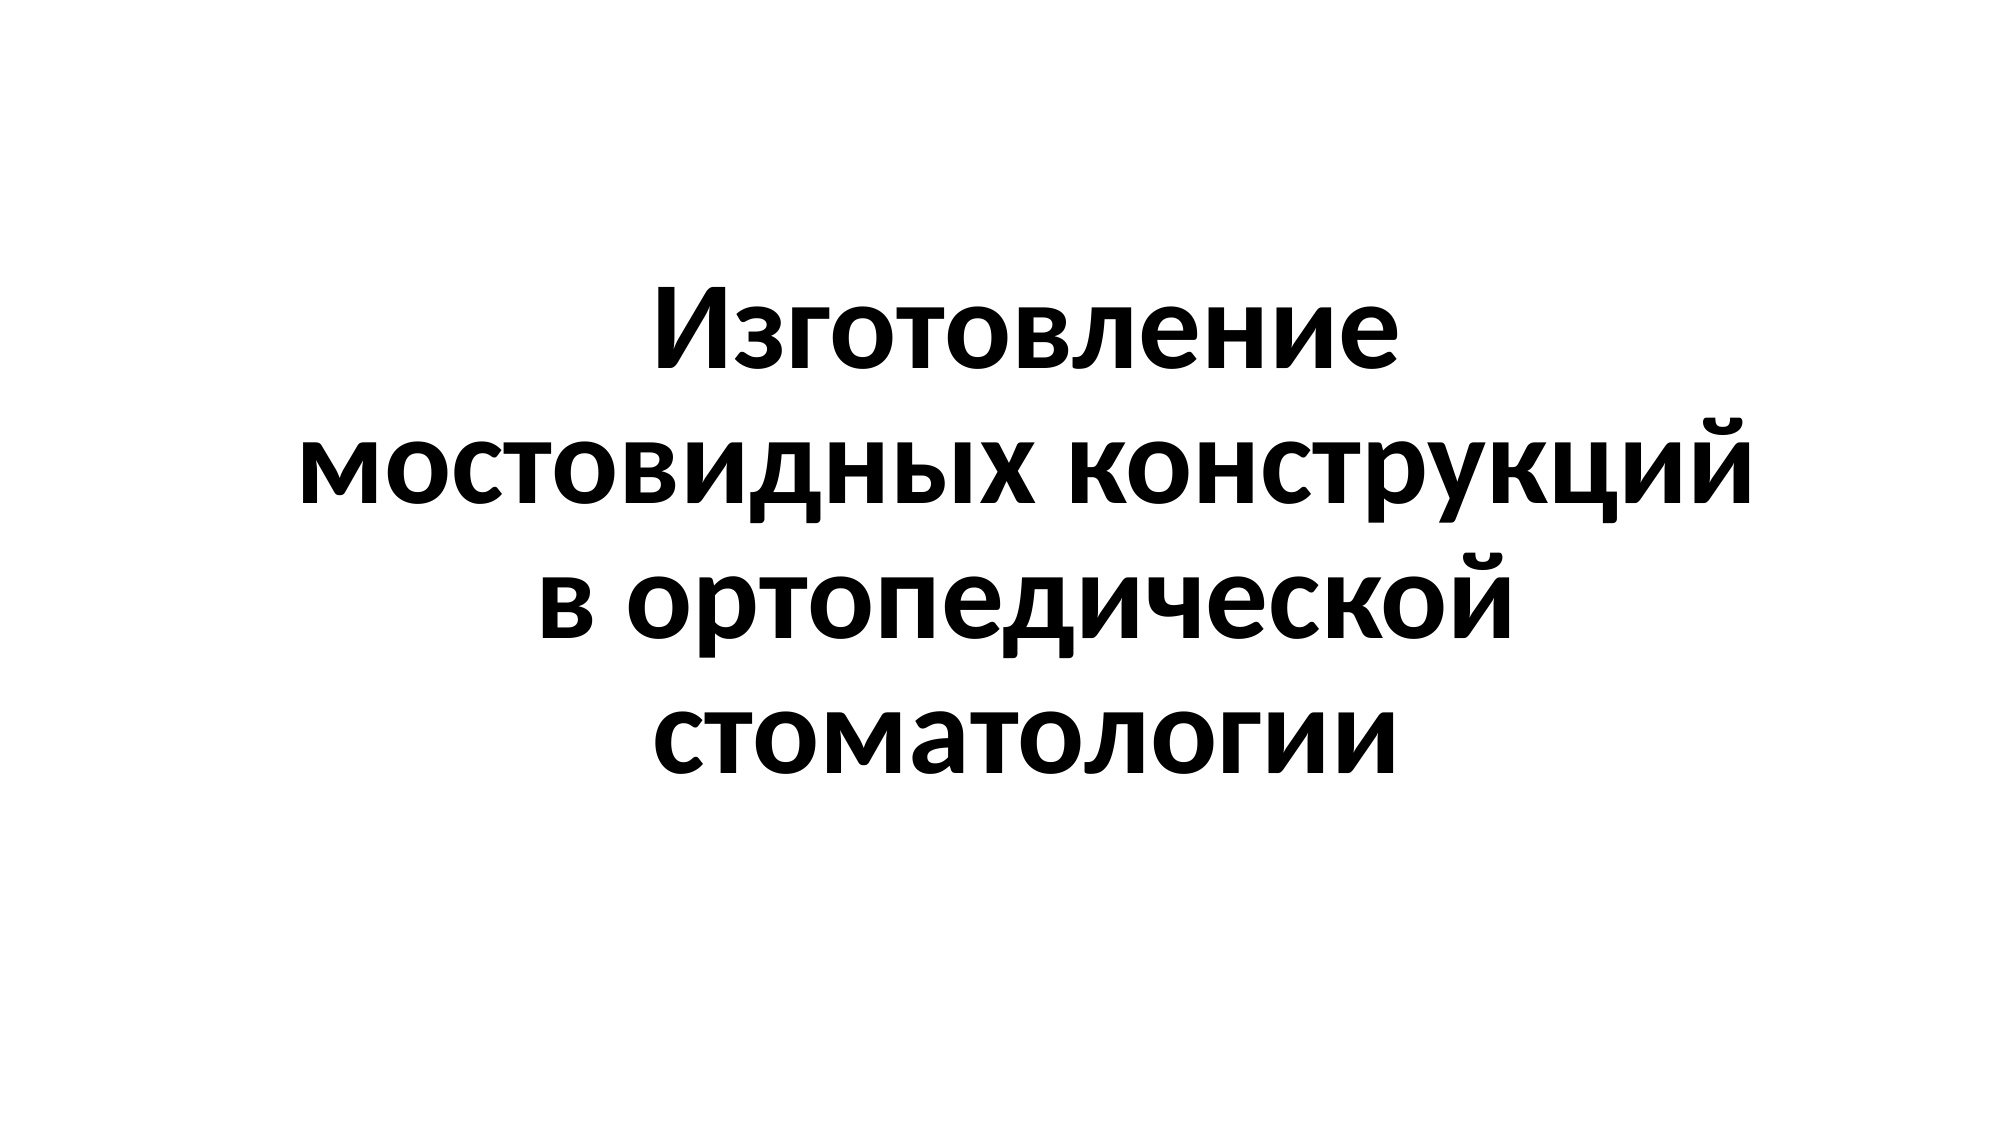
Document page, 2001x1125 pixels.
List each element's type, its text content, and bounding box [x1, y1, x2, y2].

title Изготовление мостовидных конструкций в ортопедической стоматологии [277, 13, 1777, 809]
